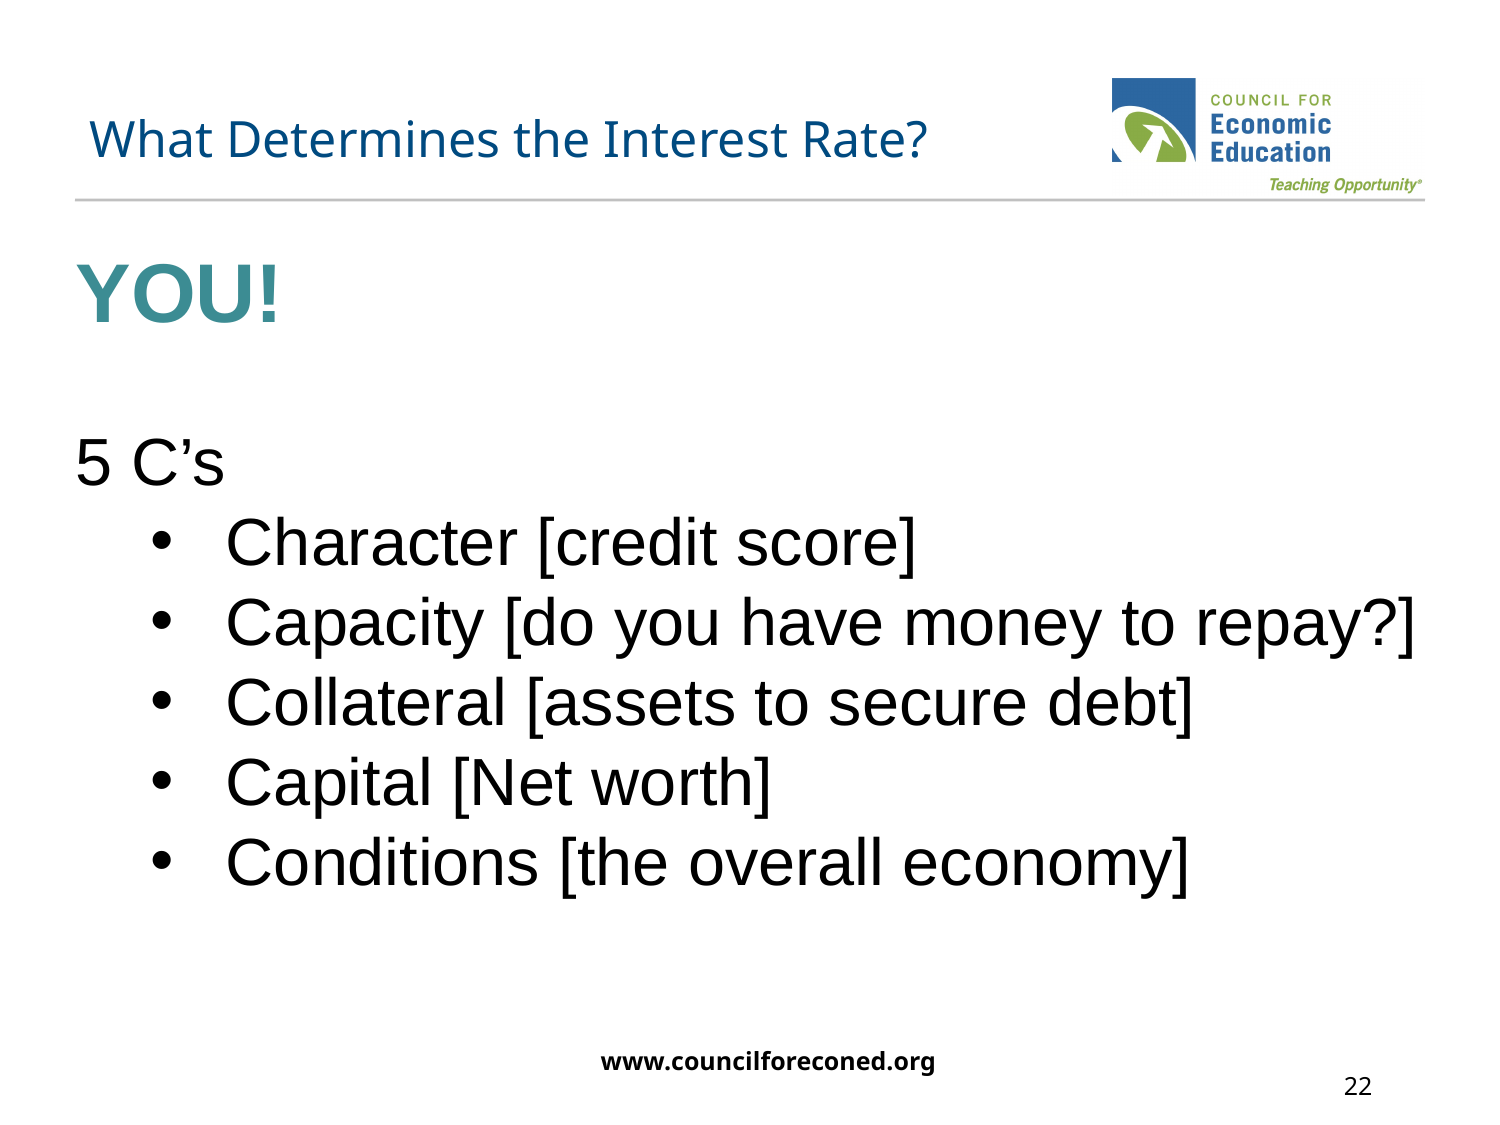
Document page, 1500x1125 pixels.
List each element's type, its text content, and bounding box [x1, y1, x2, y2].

slide_number 22 [1074, 1062, 1388, 1125]
title What Determines the Interest Rate? [75, 99, 1425, 200]
picture [1112, 78, 1425, 99]
text_box YOU! 5 C’s Character [credit score] Capacity [do you have money to repay?] Collateral [assets to secure debt] Capital [Net worth] Conditions [the overall economy] [61, 231, 1450, 987]
footer www.councilforeconed.org [123, 1037, 1420, 1113]
